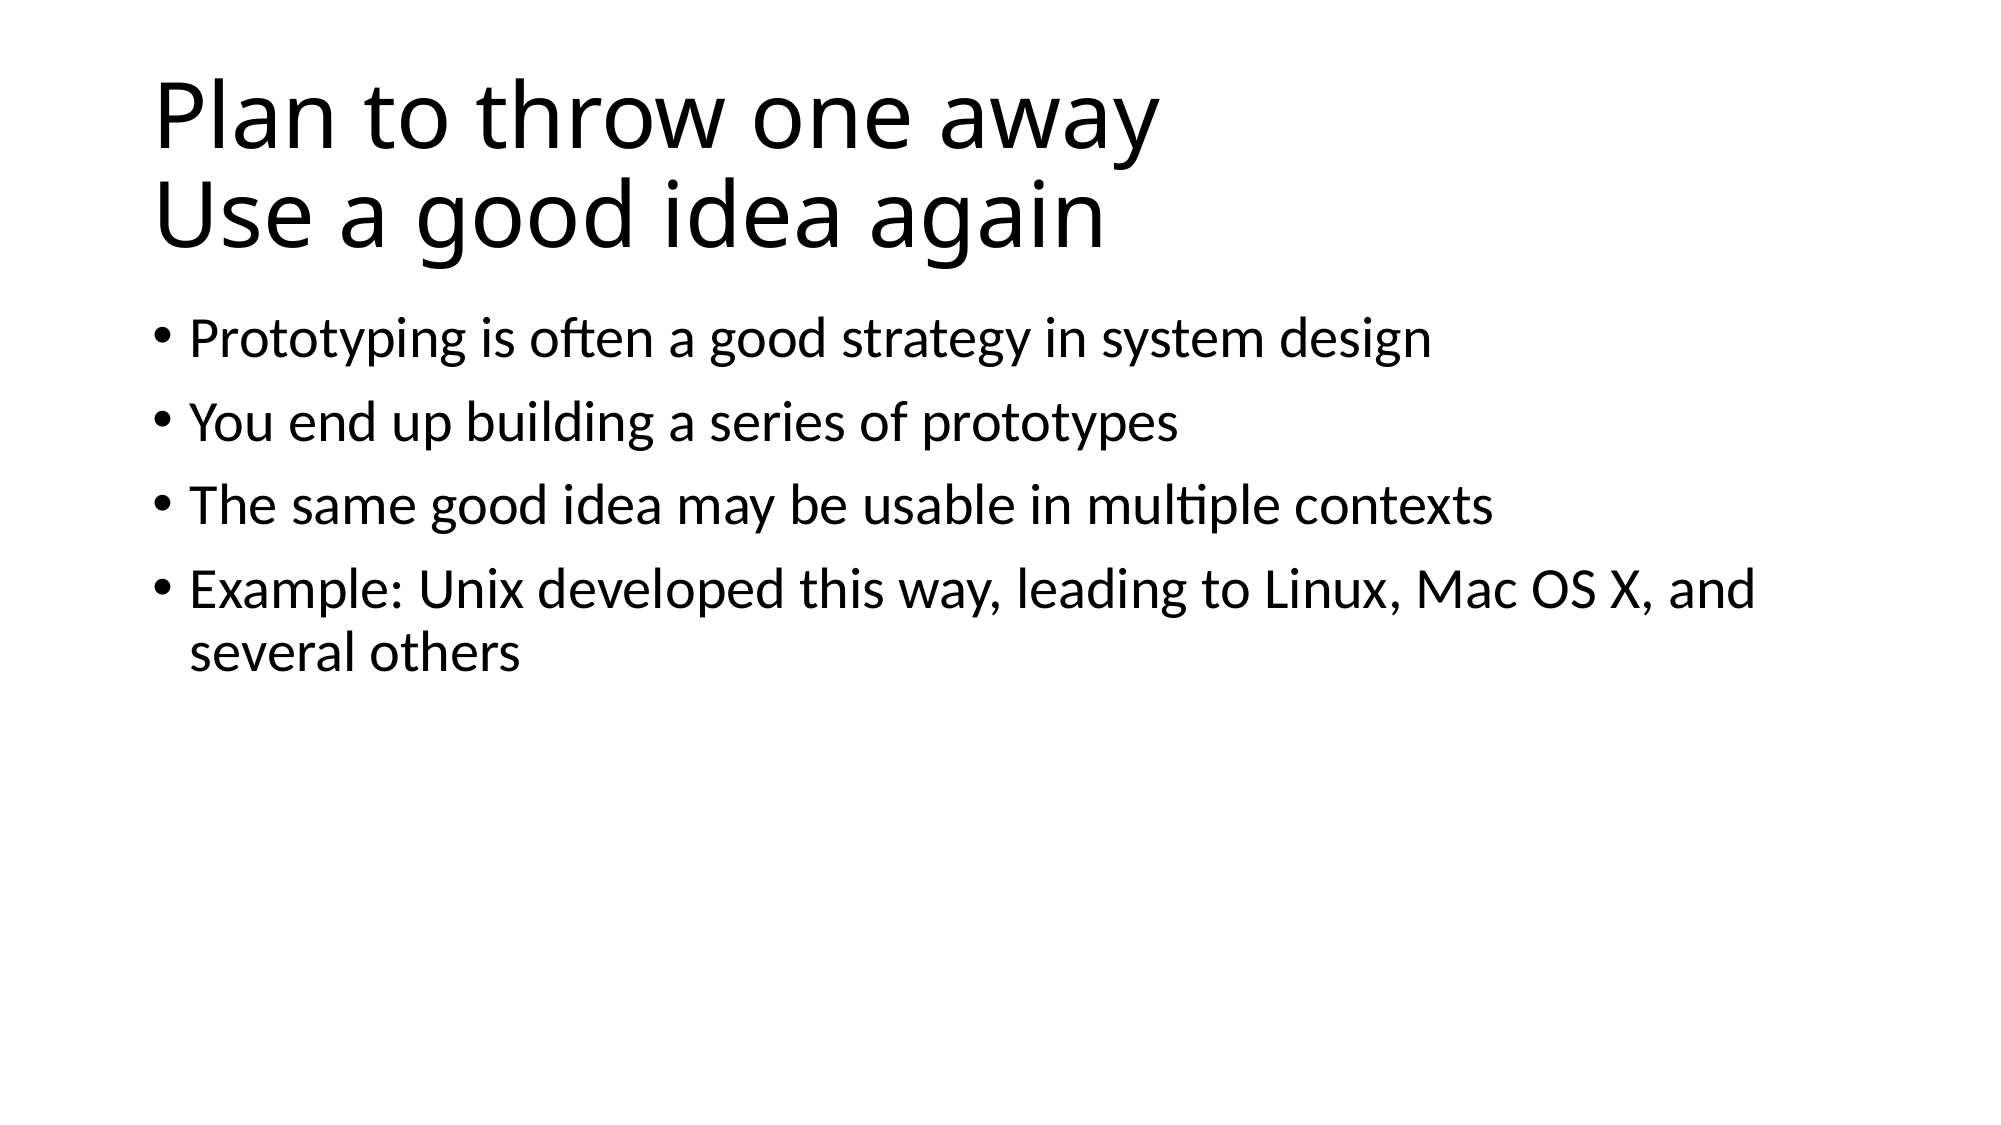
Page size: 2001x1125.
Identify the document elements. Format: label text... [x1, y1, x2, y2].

title Plan to throw one away Use a good idea again [137, 59, 1863, 278]
list Prototyping is often a good strategy in system design You end up building a series of prototypes The same good idea may be usable in multiple contexts Example: Unix developed this way, leading to Linux, Mac OS X, and several others [137, 299, 1863, 1014]
